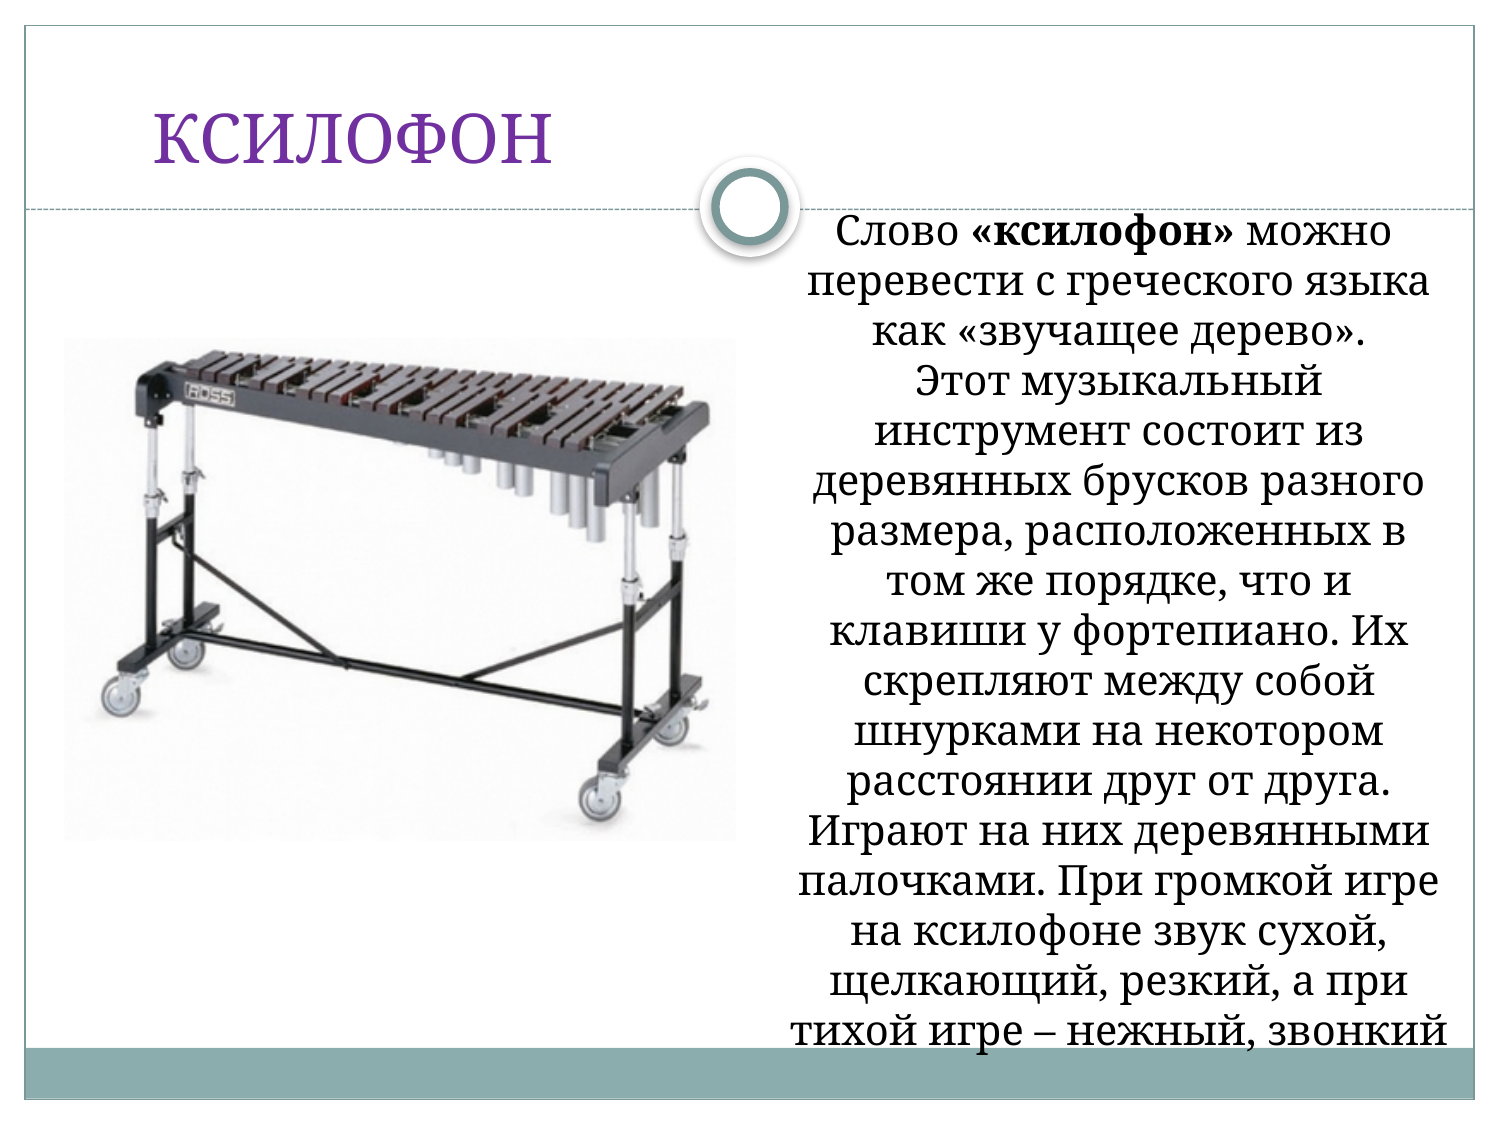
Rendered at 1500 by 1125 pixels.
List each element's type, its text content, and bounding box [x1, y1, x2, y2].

title КСИЛОФОН [75, 45, 632, 185]
text_box Слово «ксилофон» можно перевести с греческого языка как «звучащее дерево». Этот музыкальный инструмент состоит из деревянных брусков разного размера, расположенных в том же порядке, что и клавиши у фортепиано. Их скрепляют между собой шнурками на некотором расстоянии друг от друга. Играют на них деревянными палочками. При громкой игре на ксилофоне звук сухой, щелкающий, резкий, а при тихой игре – нежный, звонкий [773, 196, 1465, 1062]
picture [64, 337, 736, 842]
